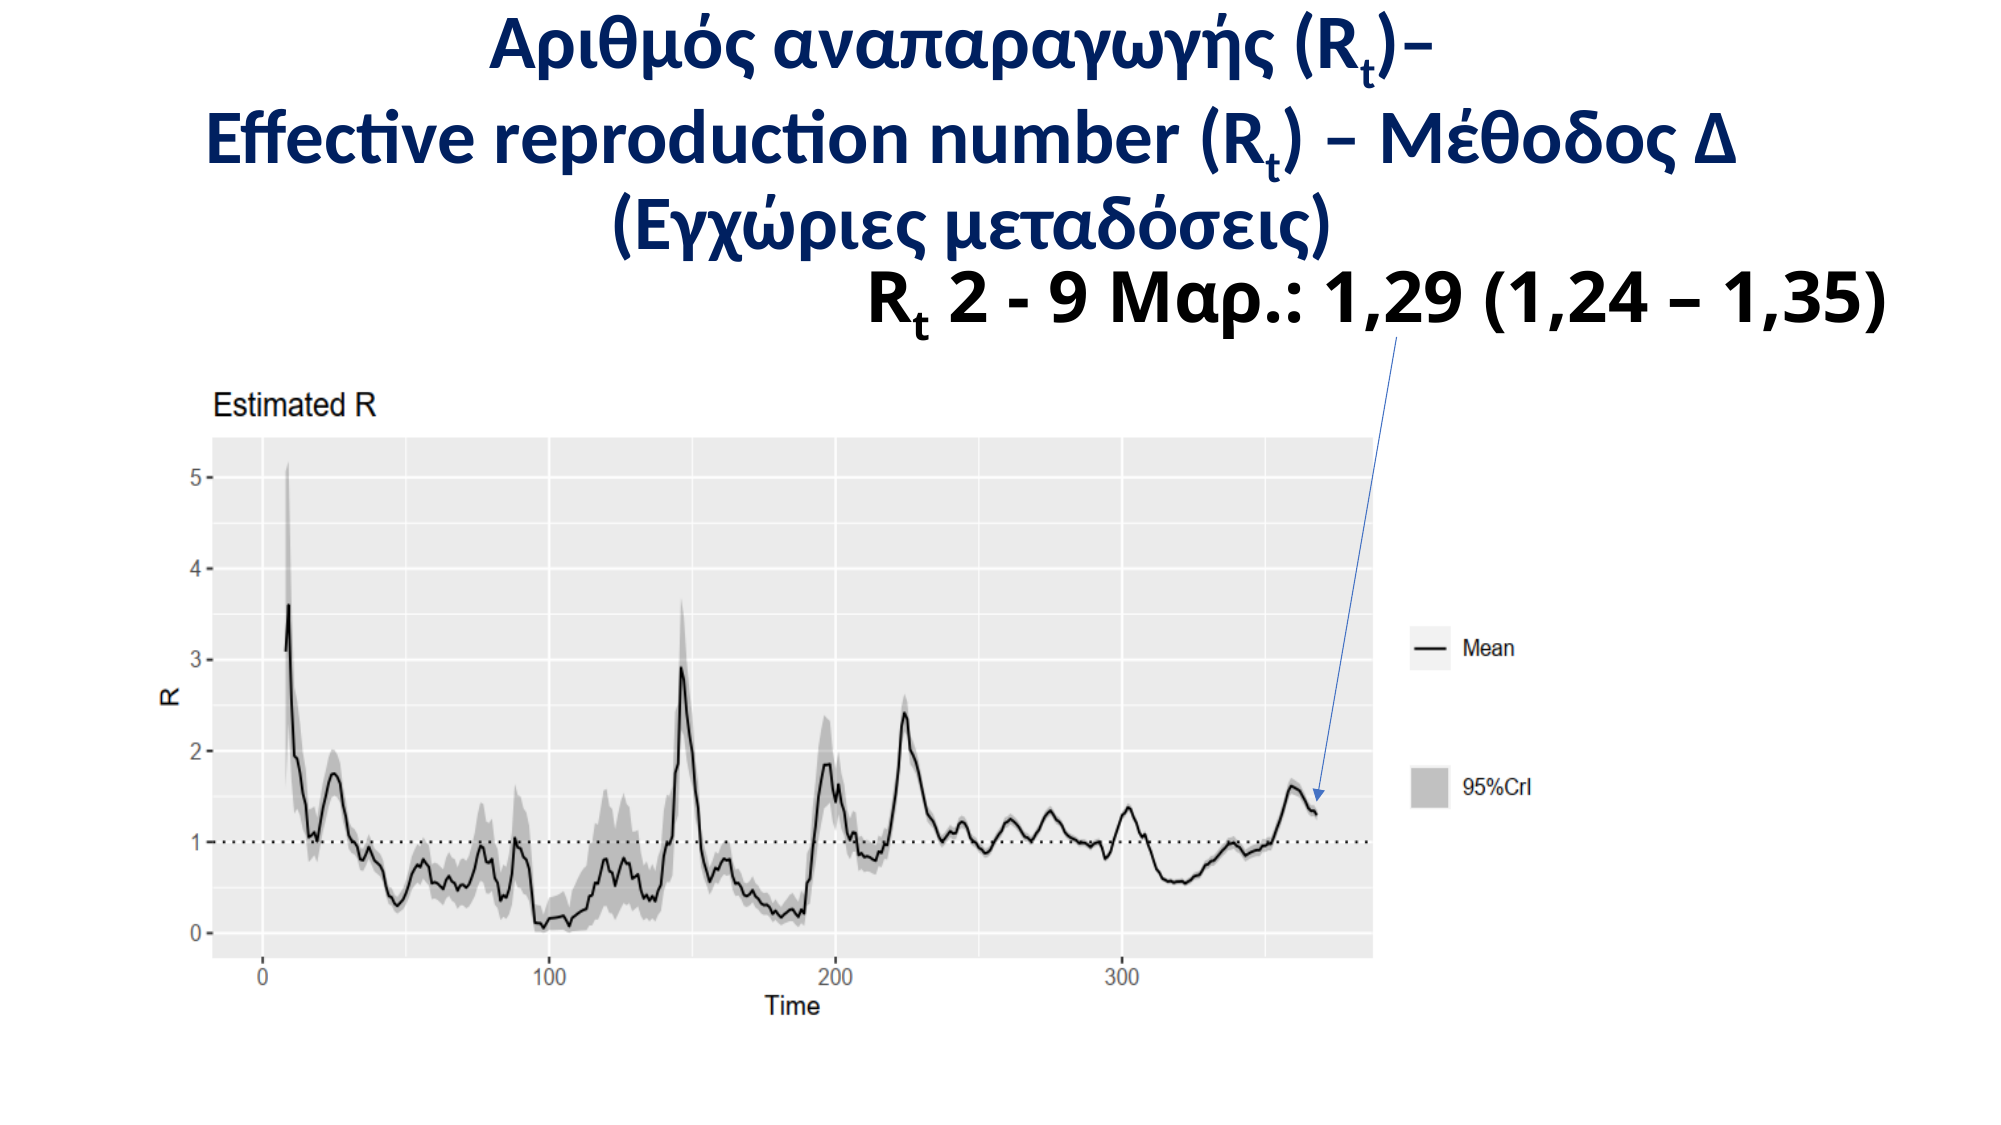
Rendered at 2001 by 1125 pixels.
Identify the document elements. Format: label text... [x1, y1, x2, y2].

text_box [895, 199, 2000, 388]
text_box Rt 2 - 9 Μαρ.: 1,29 (1,24 – 1,35) [790, 226, 1981, 367]
picture [149, 366, 1557, 1026]
title Αριθμός αναπαραγωγής (Rt)– Effective reproduction number (Rt) – Μέθοδος Δ (Εγχώριες μεταδόσεις) [109, 46, 1835, 213]
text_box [1316, 336, 1397, 802]
